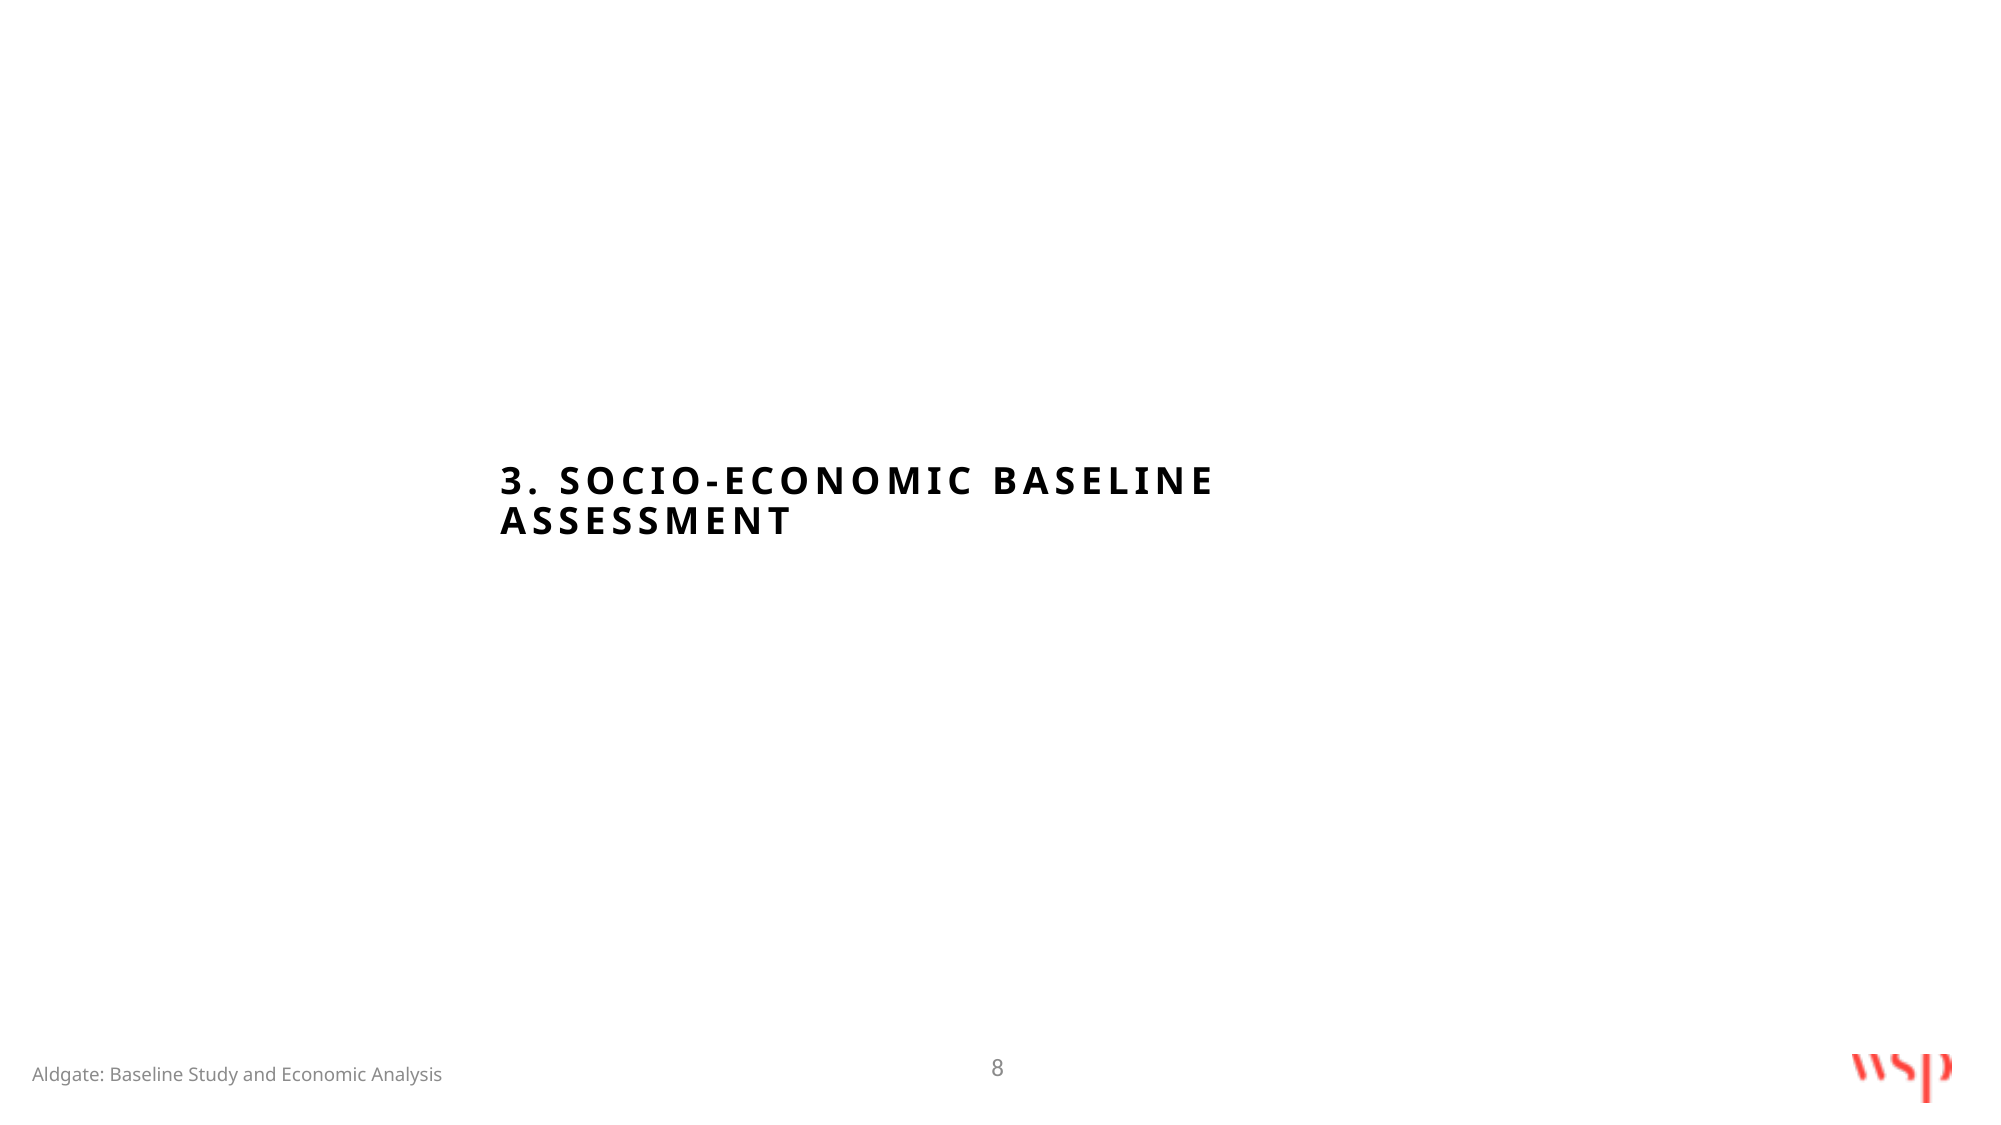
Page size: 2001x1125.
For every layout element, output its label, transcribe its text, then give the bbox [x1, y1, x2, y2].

slide_number 8 [569, 1036, 1020, 1097]
footer Aldgate: Baseline Study and Economic Analysis [17, 1042, 831, 1109]
text_box 3. Socio-economic baseline assessment [490, 441, 1510, 597]
picture [1852, 1054, 1952, 1103]
